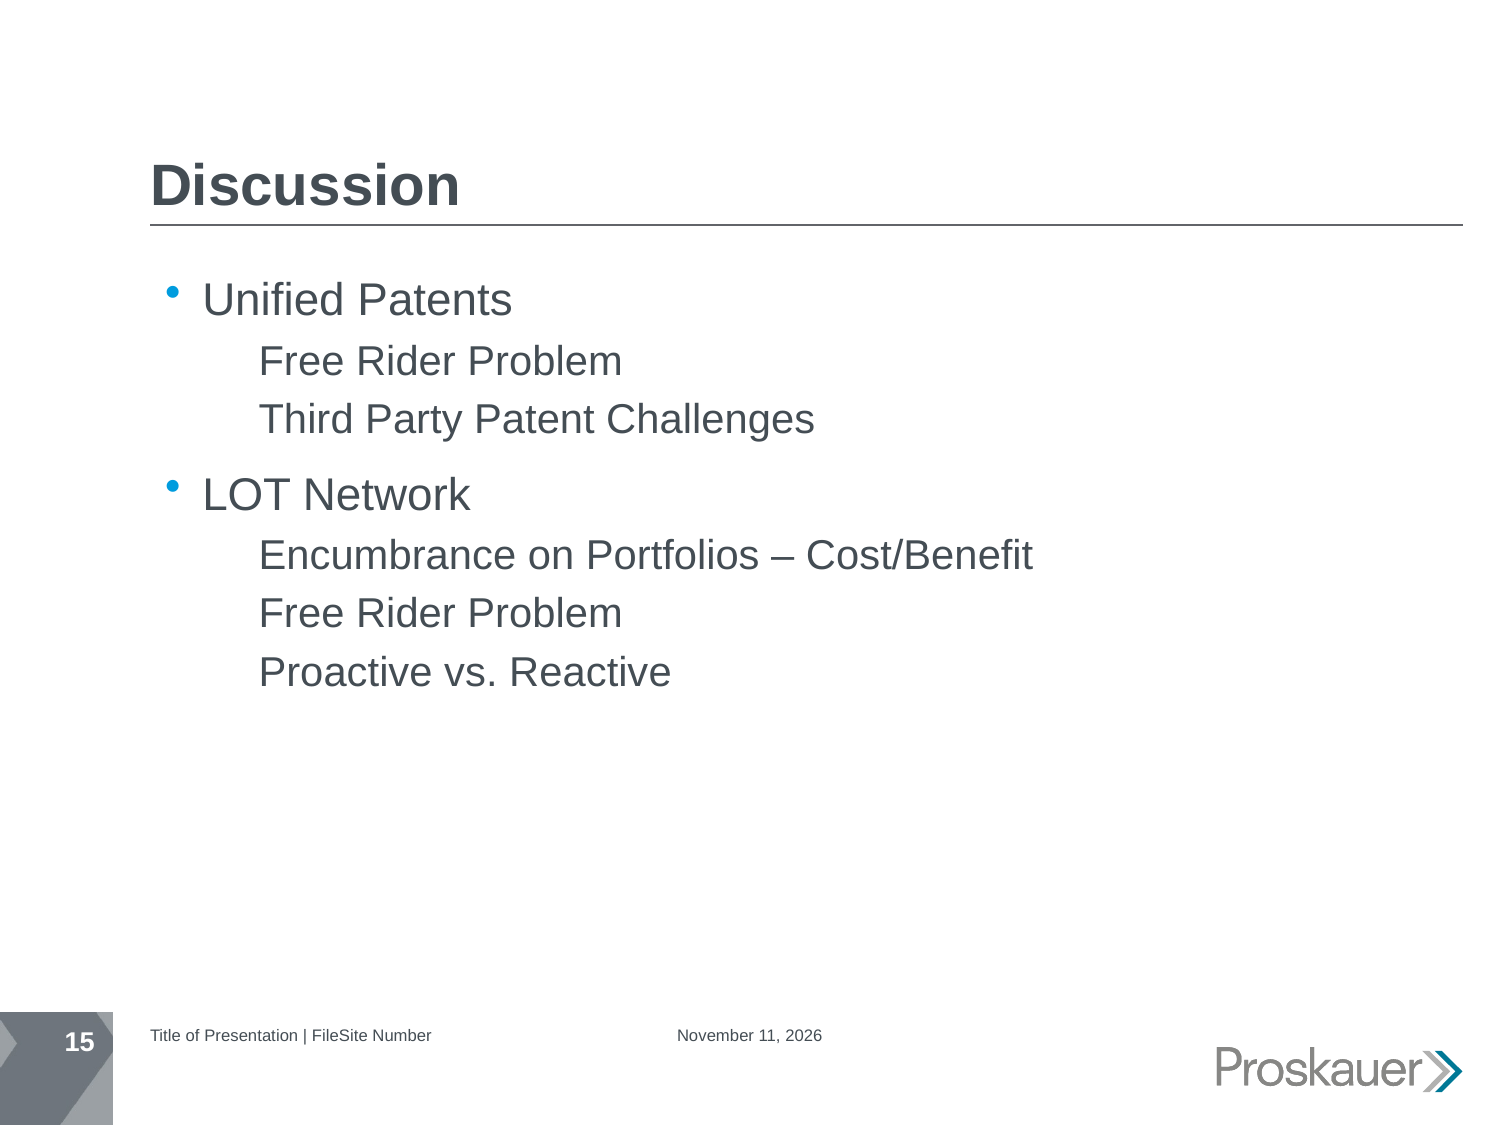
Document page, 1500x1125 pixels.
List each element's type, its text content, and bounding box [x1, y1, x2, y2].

slide_number 15 [0, 1024, 95, 1088]
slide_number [651, 1025, 849, 1054]
title Discussion [150, 0, 1463, 218]
footer Title of Presentation | FileSite Number [150, 1024, 556, 1088]
list Unified Patents Free Rider Problem Third Party Patent Challenges LOT Network Encumbrance on Portfolios – Cost/Benefit Free Rider Problem Proactive vs. Reactive [150, 262, 1463, 975]
picture [0, 1012, 113, 1125]
